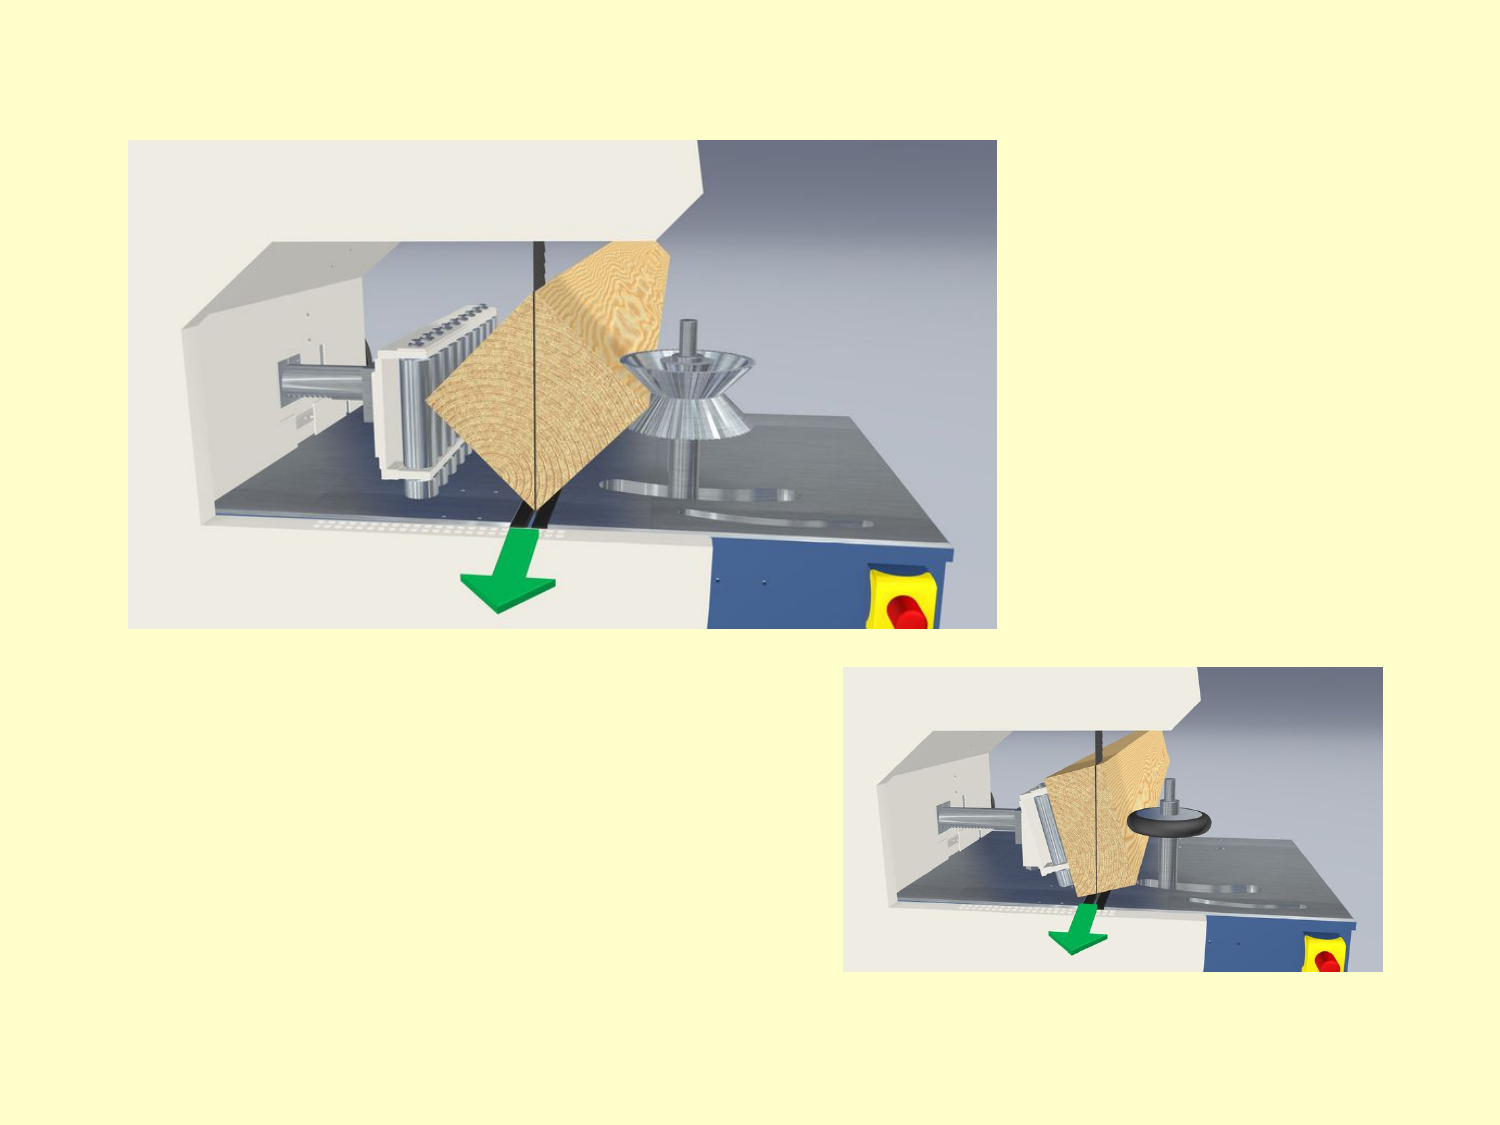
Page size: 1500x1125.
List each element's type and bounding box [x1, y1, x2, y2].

picture [128, 140, 997, 629]
picture [843, 667, 1383, 972]
